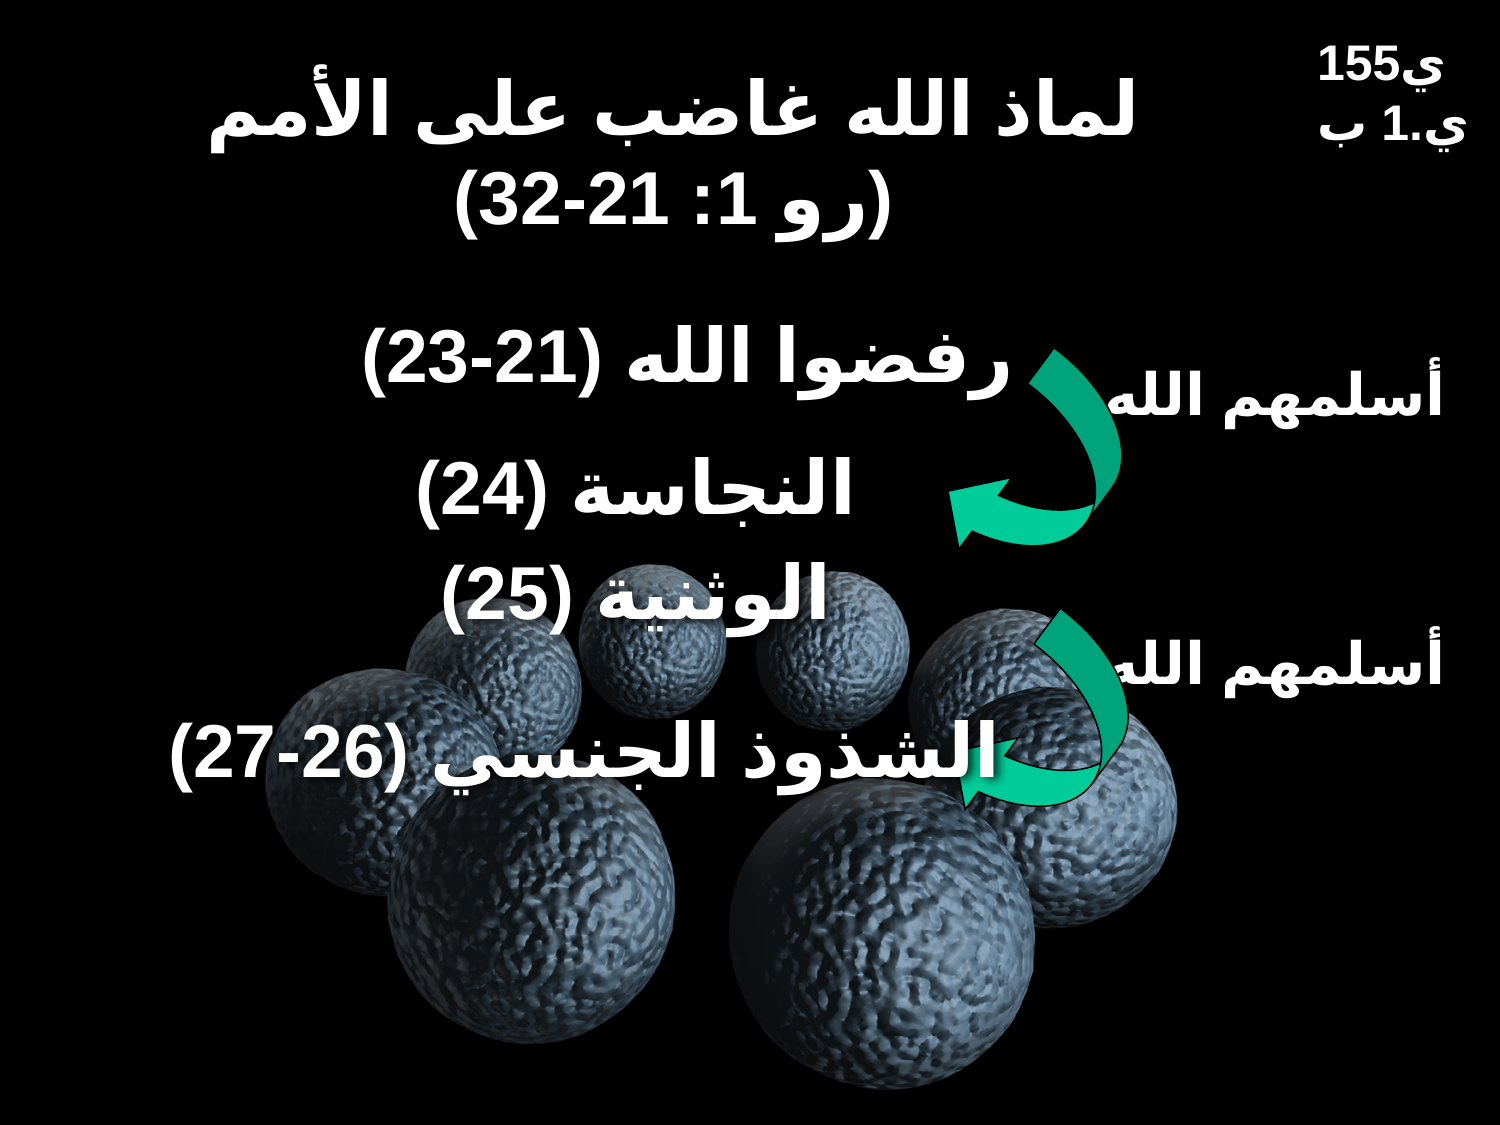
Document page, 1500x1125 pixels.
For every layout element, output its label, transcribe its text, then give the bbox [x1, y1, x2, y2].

title لماذ الله غاضب على الأمم (رو 1: 21-32) [50, 37, 1297, 263]
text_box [980, 618, 1463, 849]
text_box النجاسة (24) الوثنية (25) [400, 432, 871, 553]
subtitle رفضوا الله (21-23) [162, 299, 1213, 413]
picture [237, 554, 1188, 1125]
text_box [974, 349, 1463, 588]
text_box 155ي ي.1 ب [1302, 22, 1484, 158]
text_box الشذوذ الجنسي (26-27) [153, 694, 232, 800]
